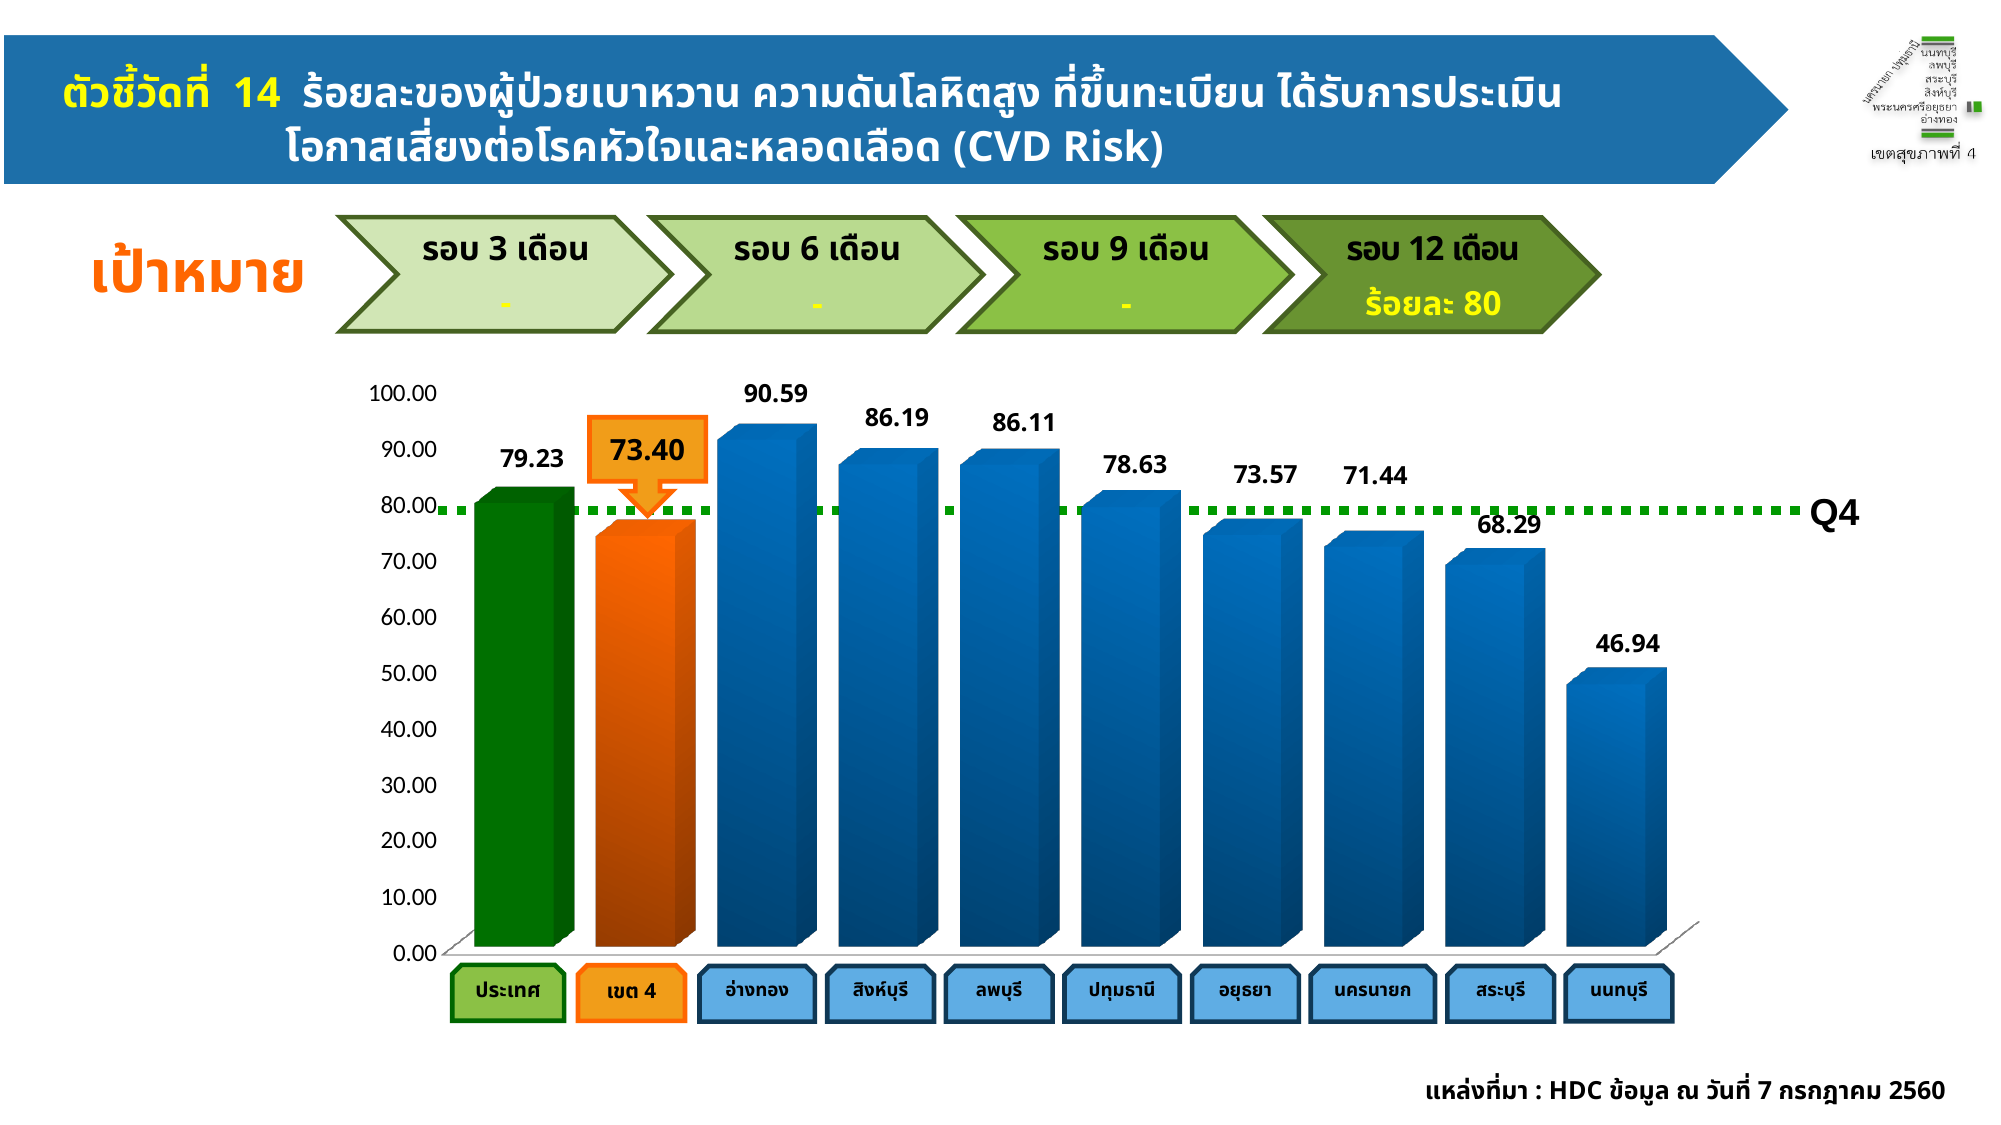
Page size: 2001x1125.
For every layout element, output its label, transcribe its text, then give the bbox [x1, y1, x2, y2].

text_box แหล่งที่มา : HDC ข้อมูล ณ วันที่ 7 กรกฎาคม 2560 [1409, 1066, 1961, 1112]
text_box Q4 [1794, 480, 1881, 540]
picture [1860, 33, 1986, 166]
text_box ตัวชี้วัดที่ 14 ร้อยละของผู้ป่วยเบาหวาน ความดันโลหิตสูง ที่ขึ้นทะเบียน ได้รับการประเมิน โอกาสเสี่ยงต่อโรคหัวใจและหลอดเลือด (CVD Risk) [0, 31, 1794, 188]
text_box รอบ 6 เดือน - [650, 217, 984, 321]
chart [302, 321, 1755, 1109]
text_box รอบ 12 เดือน ร้อยละ 80 [1266, 217, 1600, 321]
text_box รอบ 9 เดือน - [959, 217, 1293, 321]
text_box รอบ 3 เดือน - [338, 216, 673, 321]
text_box เป้าหมาย [74, 227, 323, 312]
